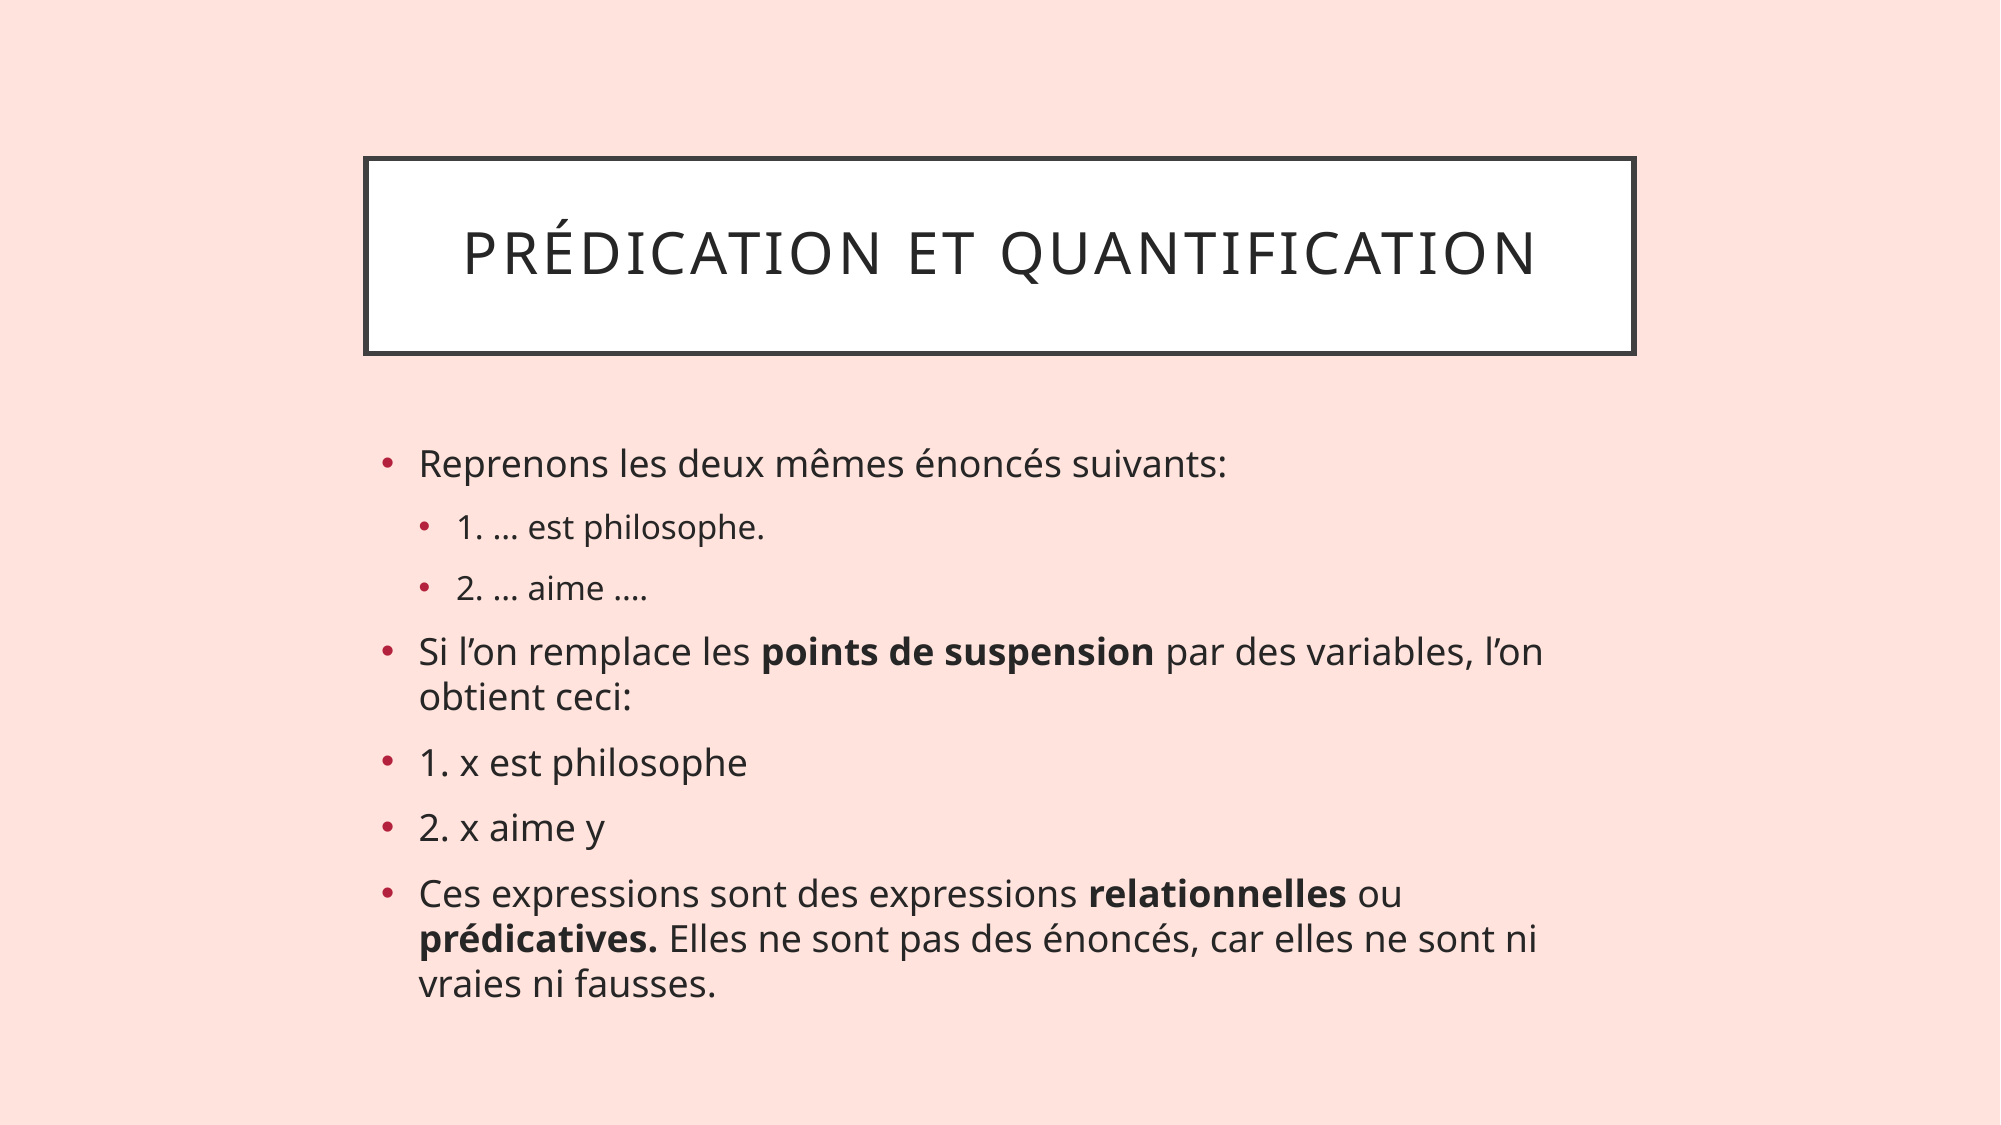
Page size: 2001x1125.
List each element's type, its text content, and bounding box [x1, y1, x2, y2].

title Prédication et quantification [363, 156, 1637, 356]
list Reprenons les deux mêmes énoncés suivants: 1. … est philosophe. 2. … aime …. Si l’on remplace les points de suspension par des variables, l’on obtient ceci: 1. x est philosophe 2. x aime y Ces expressions sont des expressions relationnelles ou prédicatives. Elles ne sont pas des énoncés, car elles ne sont ni vraies ni fausses. [366, 432, 1634, 942]
